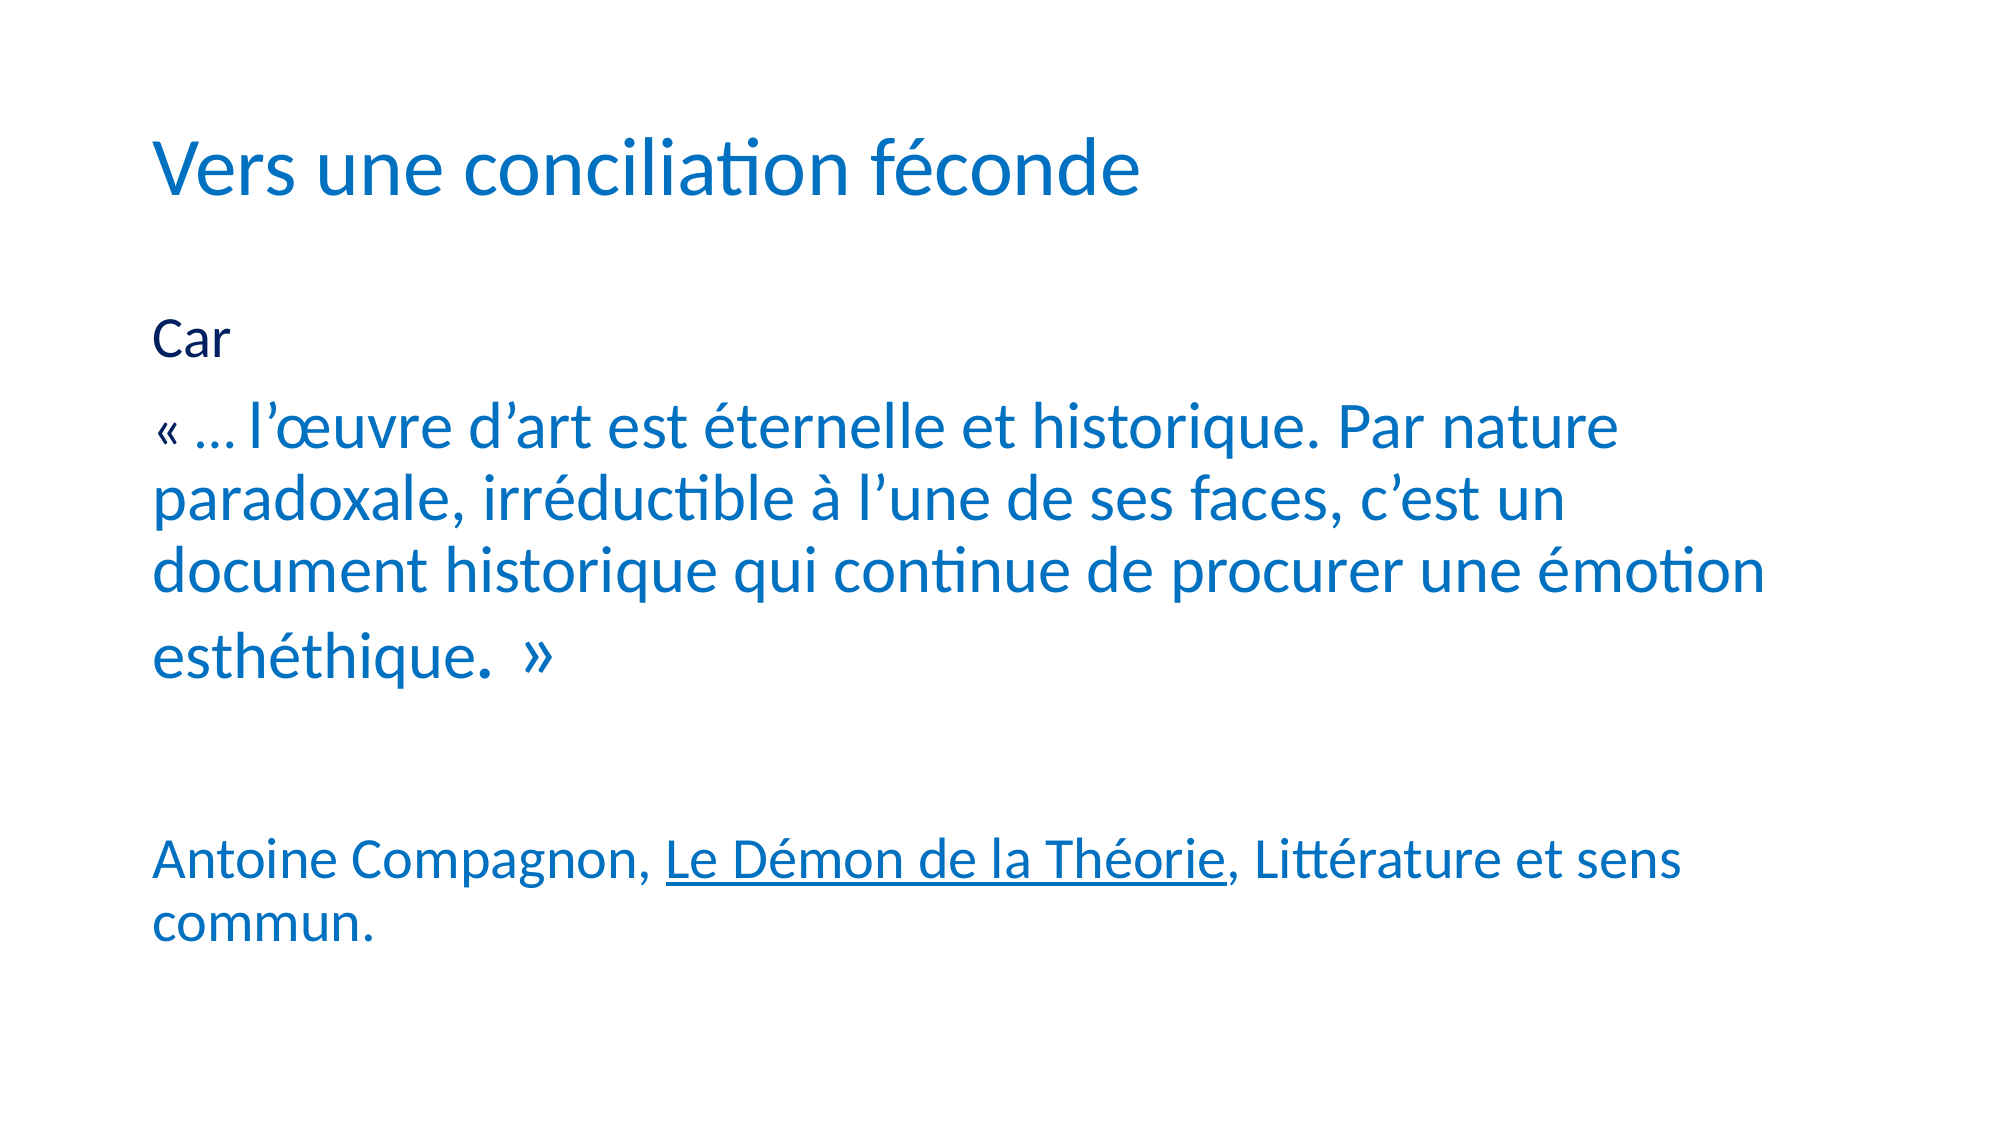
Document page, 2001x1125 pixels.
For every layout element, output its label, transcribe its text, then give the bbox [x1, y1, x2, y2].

title Vers une conciliation féconde [137, 59, 1863, 278]
list Car « … l’œuvre d’art est éternelle et historique. Par nature paradoxale, irréductible à l’une de ses faces, c’est un document historique qui continue de procurer une émotion esthéthique. » Antoine Compagnon, Le Démon de la Théorie, Littérature et sens commun. [137, 299, 1863, 1014]
